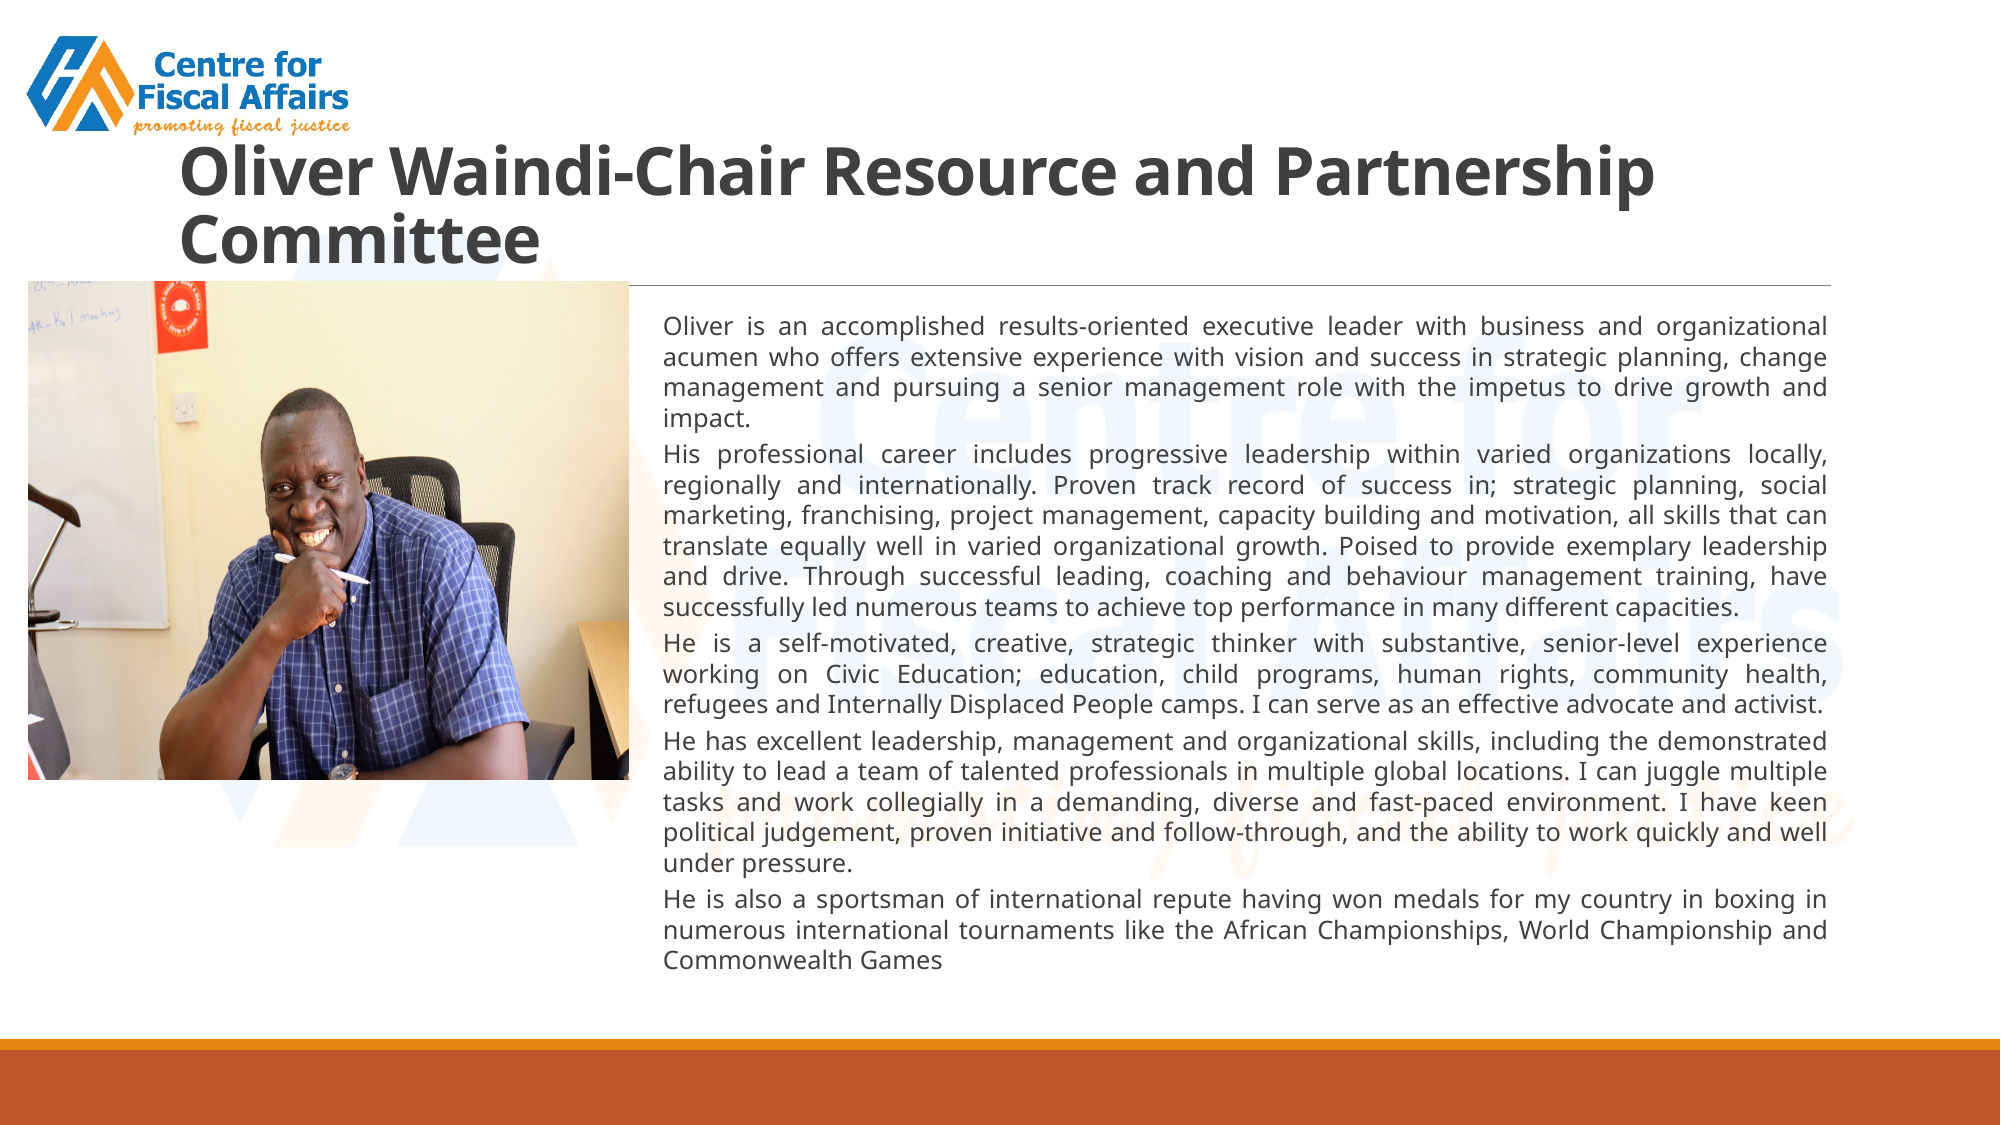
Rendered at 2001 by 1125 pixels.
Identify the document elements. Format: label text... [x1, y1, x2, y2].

title Oliver Waindi-Chair Resource and Partnership Committee [163, 47, 1830, 285]
picture [0, 0, 378, 174]
list Oliver is an accomplished results-oriented executive leader with business and organizational acumen who offers extensive experience with vision and success in strategic planning, change management and pursuing a senior management role with the impetus to drive growth and impact. His professional career includes progressive leadership within varied organizations locally, regionally and internationally. Proven track record of success in; strategic planning, social marketing, franchising, project management, capacity building and motivation, all skills that can translate equally well in varied organizational growth. Poised to provide exemplary leadership and drive. Through successful leading, coaching and behaviour management training, have successfully led numerous teams to achieve top performance in many different capacities. He is a self-motivated, creative, strategic thinker with substantive, senior-level experience working on Civic Education; education, child programs, human rights, community health, refugees and Internally Displaced People camps. I can serve as an effective advocate and activist. He has excellent leadership, management and organizational skills, including the demonstrated ability to lead a team of talented professionals in multiple global locations. I can juggle multiple tasks and work collegially in a demanding, diverse and fast-paced environment. I have keen political judgement, proven initiative and follow-through, and the ability to work quickly and well under pressure. He is also a sportsman of international repute having won medals for my country in boxing in numerous international tournaments like the African Championships, World Championship and Commonwealth Games [662, 302, 1830, 1014]
picture [27, 281, 629, 781]
